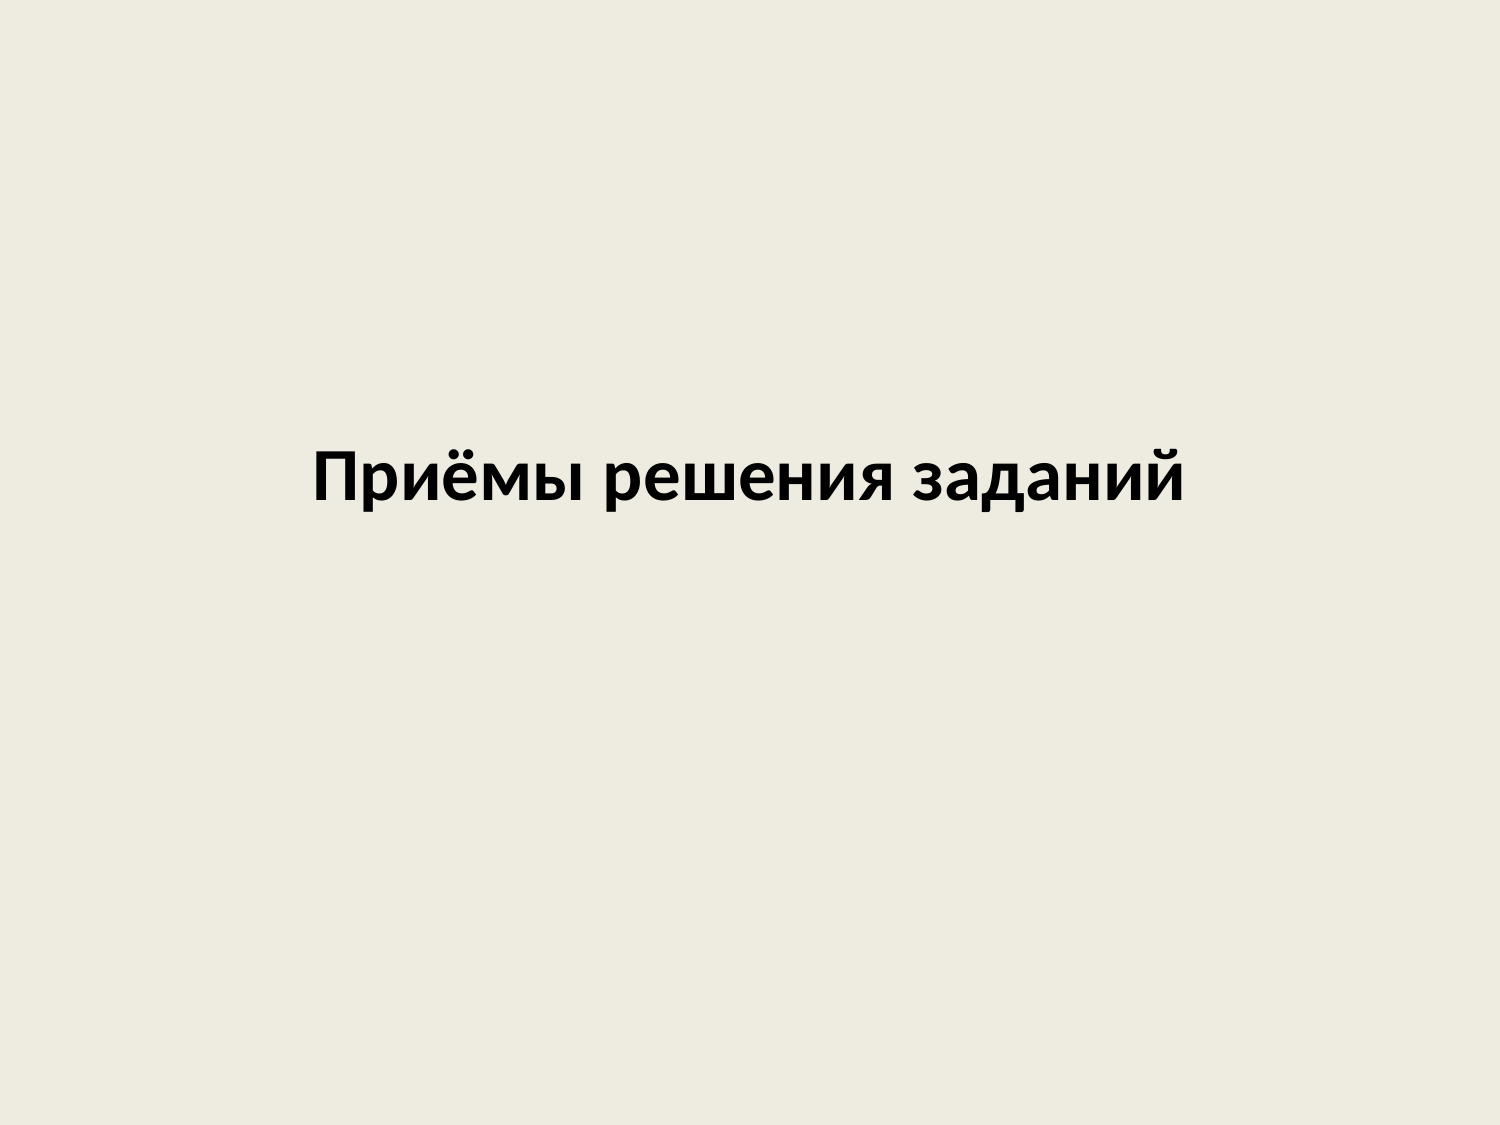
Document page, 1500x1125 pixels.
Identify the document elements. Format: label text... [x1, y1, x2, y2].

title Приёмы решения заданий [112, 349, 1388, 591]
